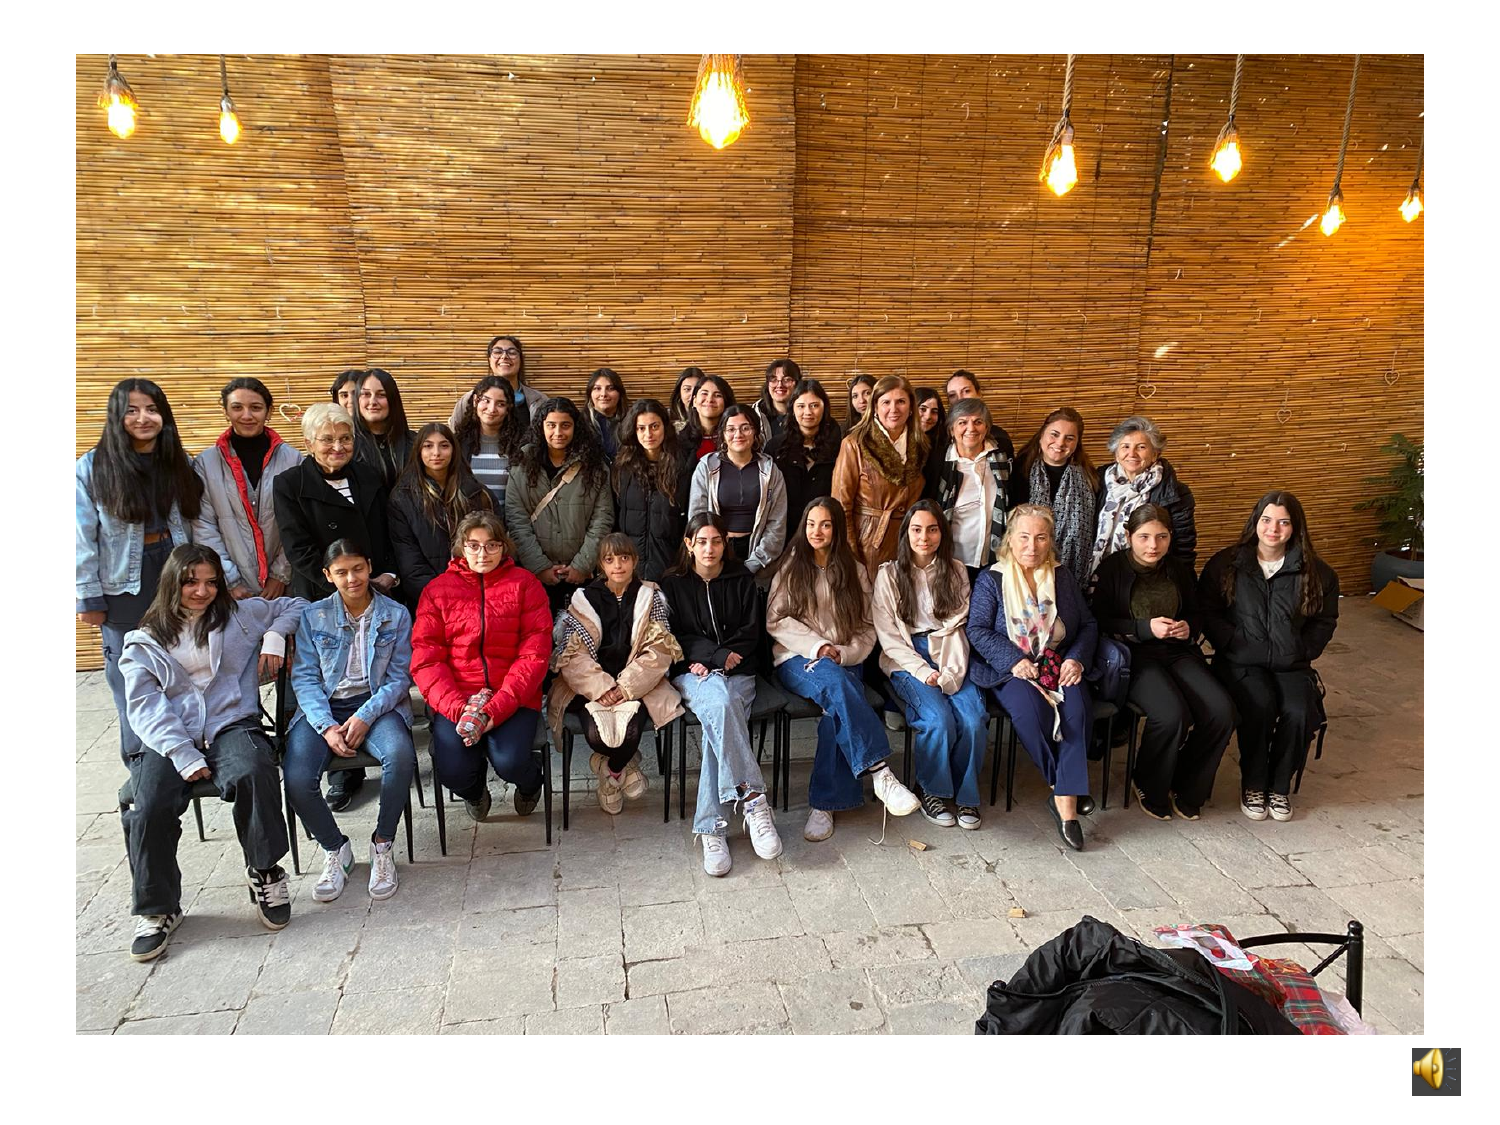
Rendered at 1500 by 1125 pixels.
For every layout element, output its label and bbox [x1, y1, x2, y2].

picture [1411, 1046, 1462, 1098]
list [76, 54, 1424, 1036]
